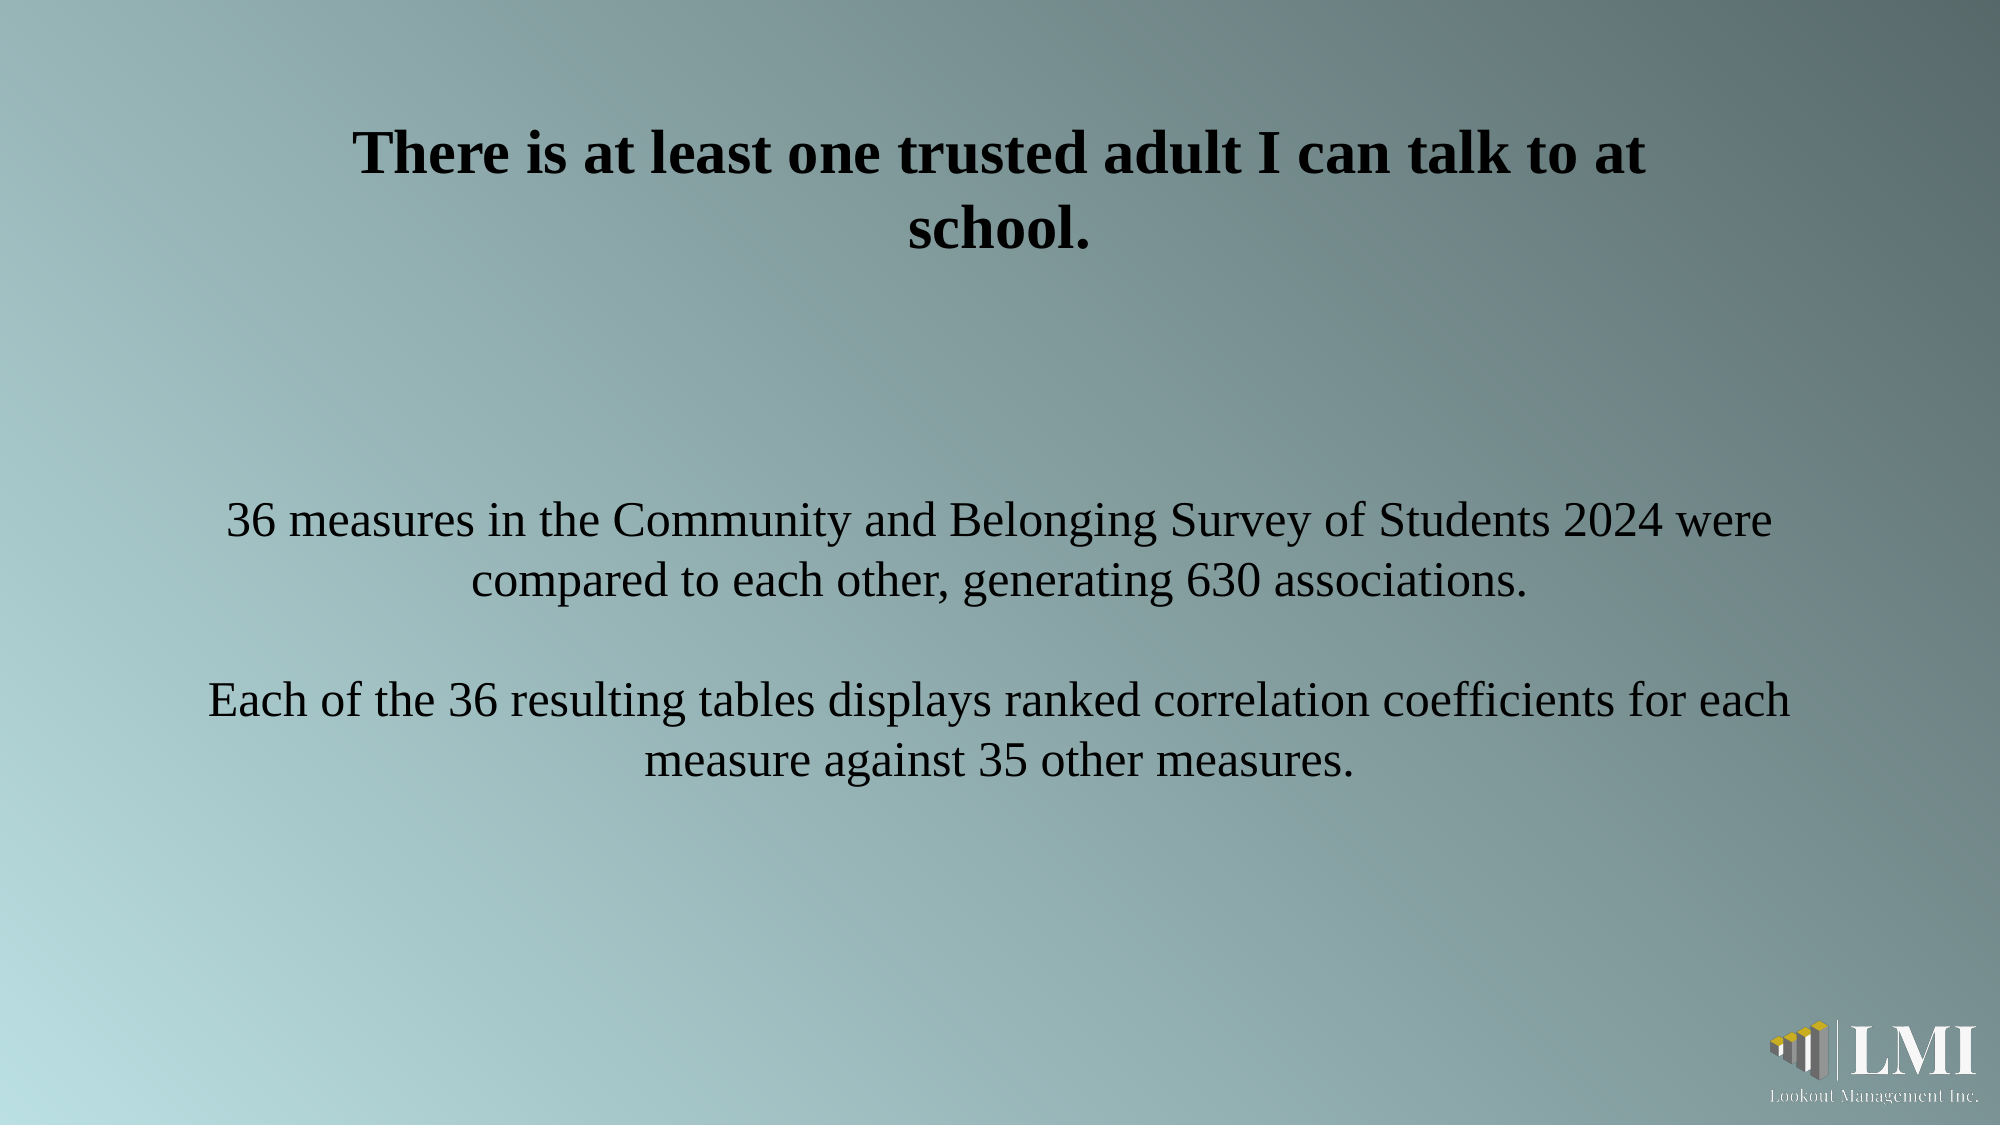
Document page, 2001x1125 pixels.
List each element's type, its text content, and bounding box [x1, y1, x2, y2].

text_box There is at least one trusted adult I can talk to at school. [270, 104, 1730, 269]
text_box 36 measures in the Community and Belonging Survey of Students 2024 were compared to each other, generating 630 associations. Each of the 36 resulting tables displays ranked correlation coefficients for each measure against 35 other measures. [166, 479, 1834, 794]
picture [1770, 1020, 1978, 1105]
